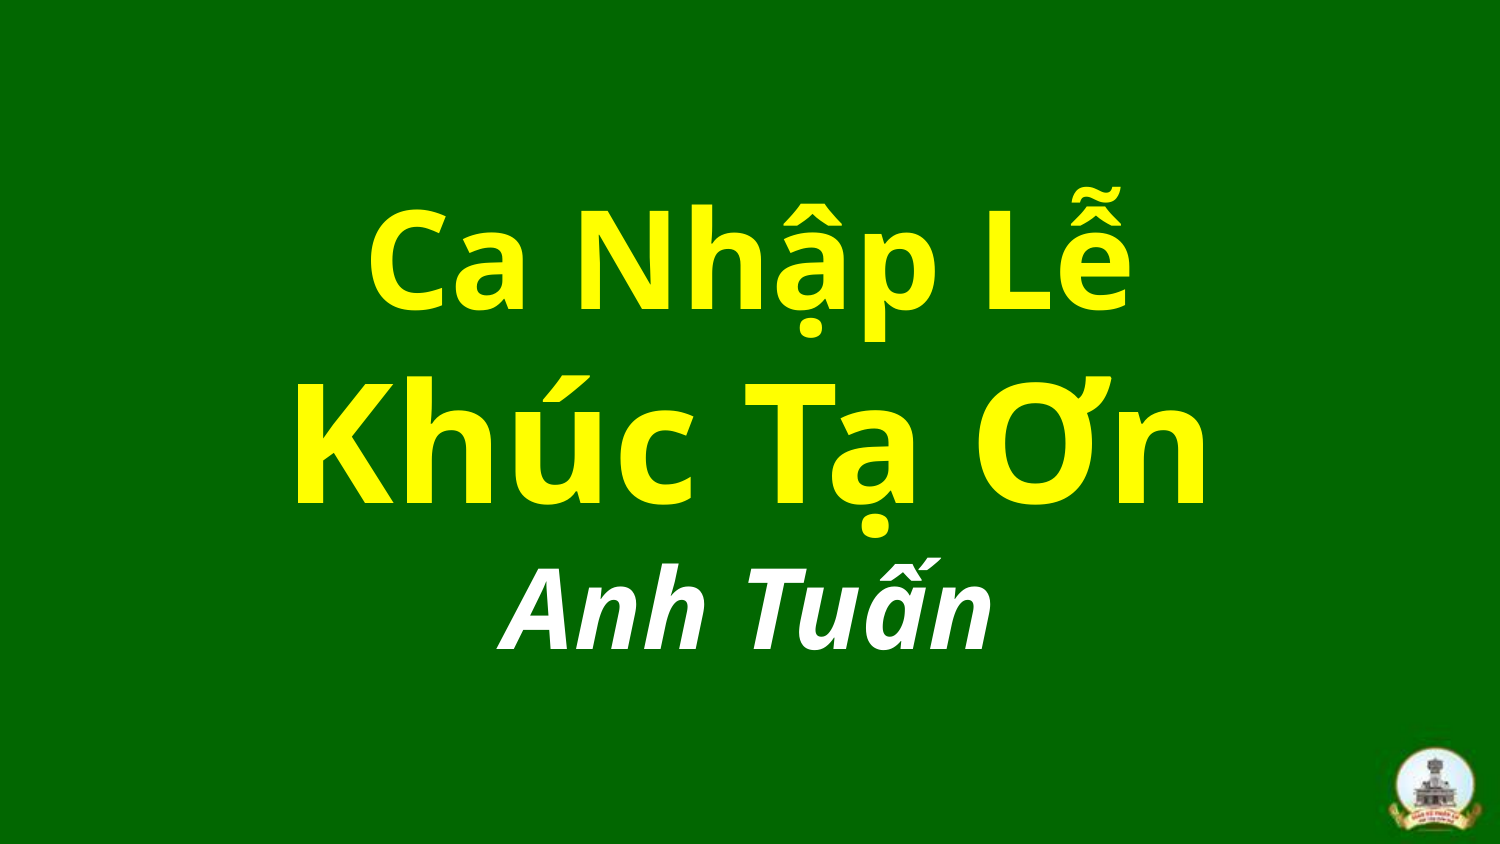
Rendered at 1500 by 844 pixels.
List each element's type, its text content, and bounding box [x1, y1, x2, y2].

title Ca Nhập Lễ Khúc Tạ Ơn Anh Tuấn [0, 0, 1500, 844]
